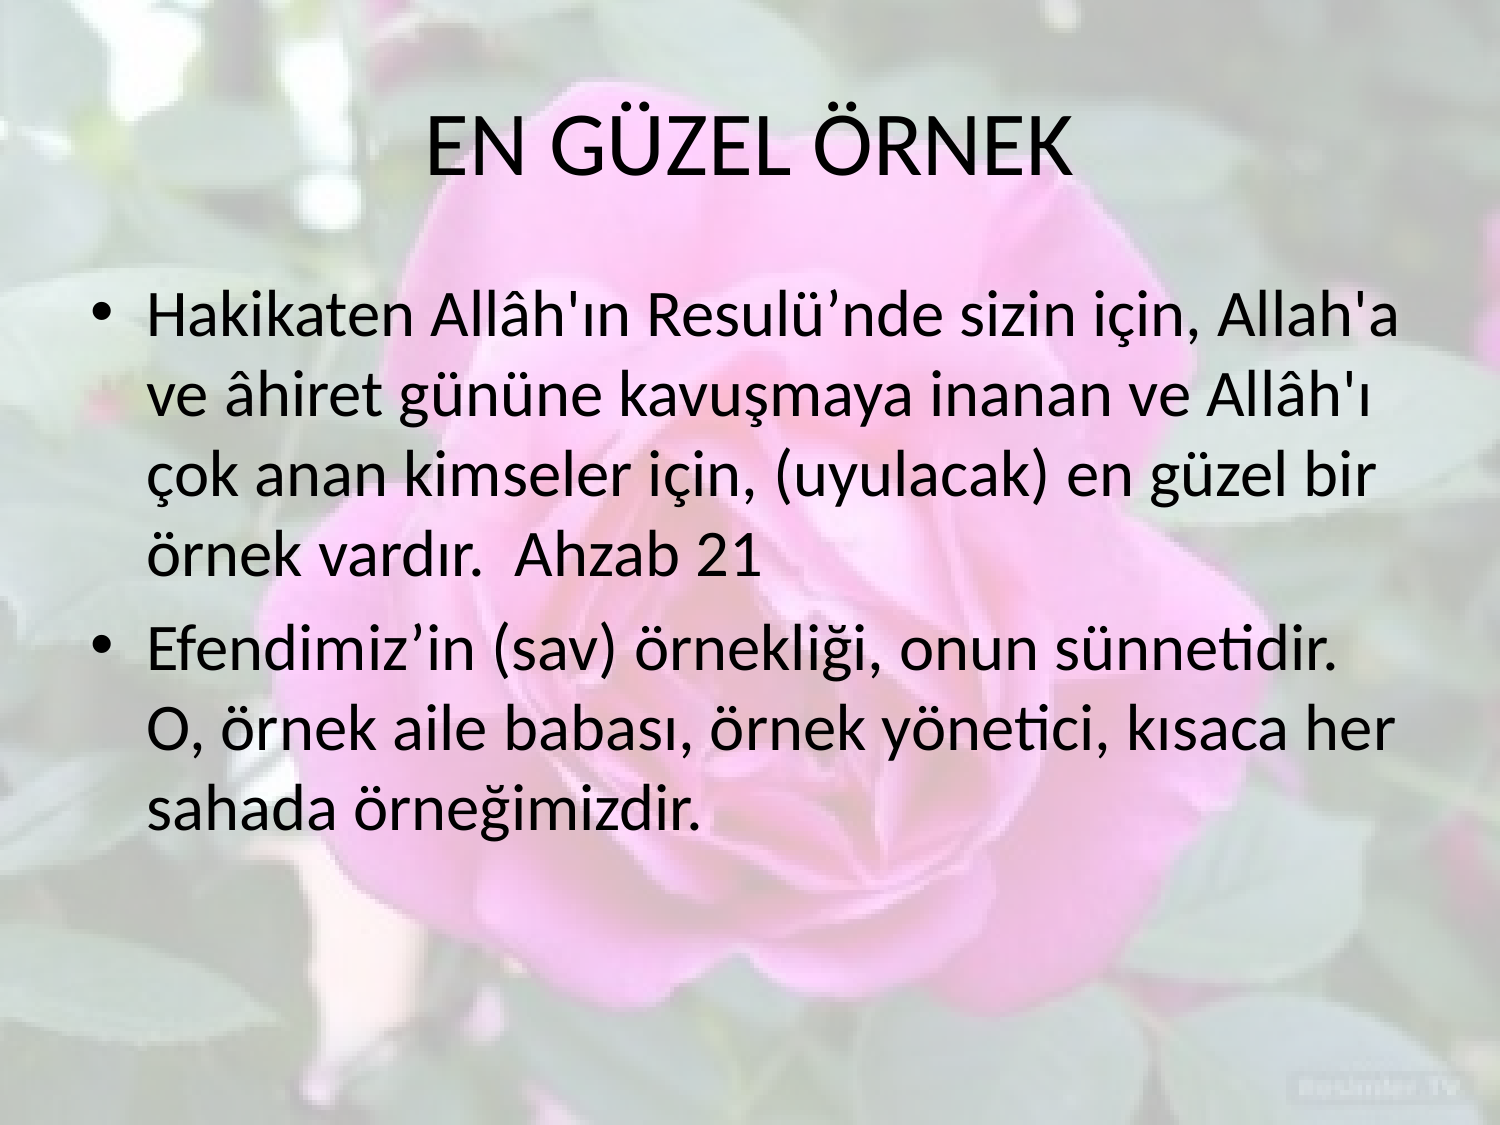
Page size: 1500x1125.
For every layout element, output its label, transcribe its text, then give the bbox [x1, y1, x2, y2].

list Hakikaten Allâh'ın Resulü’nde sizin için, Allah'a ve âhiret gününe kavuşmaya inanan ve Allâh'ı çok anan kimseler için, (uyulacak) en güzel bir örnek vardır. Ahzab 21 Efendimiz’in (sav) örnekliği, onun sünnetidir. O, örnek aile babası, örnek yönetici, kısaca her sahada örneğimizdir. [75, 262, 1425, 1005]
title EN GÜZEL ÖRNEK [75, 45, 1425, 233]
